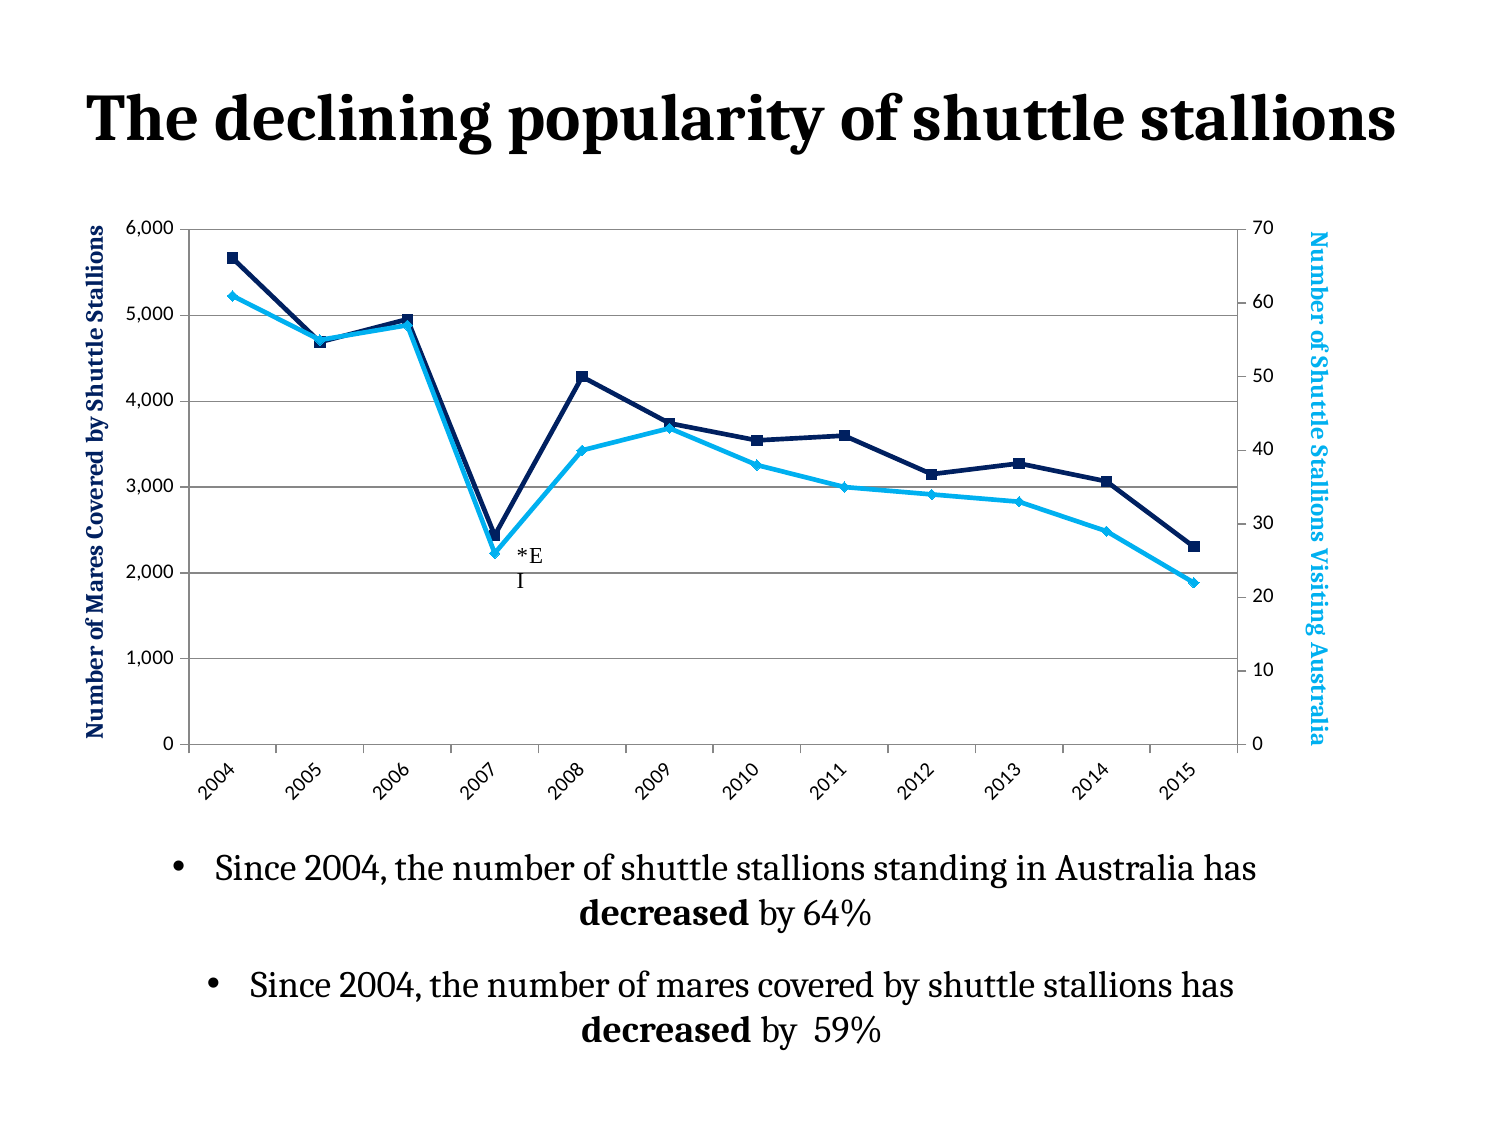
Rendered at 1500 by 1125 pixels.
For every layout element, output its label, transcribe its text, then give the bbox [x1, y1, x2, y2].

chart [52, 125, 1377, 823]
text_box The declining popularity of shuttle stallions [53, 66, 1447, 161]
text_box Since 2004, the number of shuttle stallions standing in Australia has decreased by 64% [135, 835, 1317, 963]
text_box Since 2004, the number of mares covered by shuttle stallions has decreased by 59% [171, 952, 1294, 1057]
